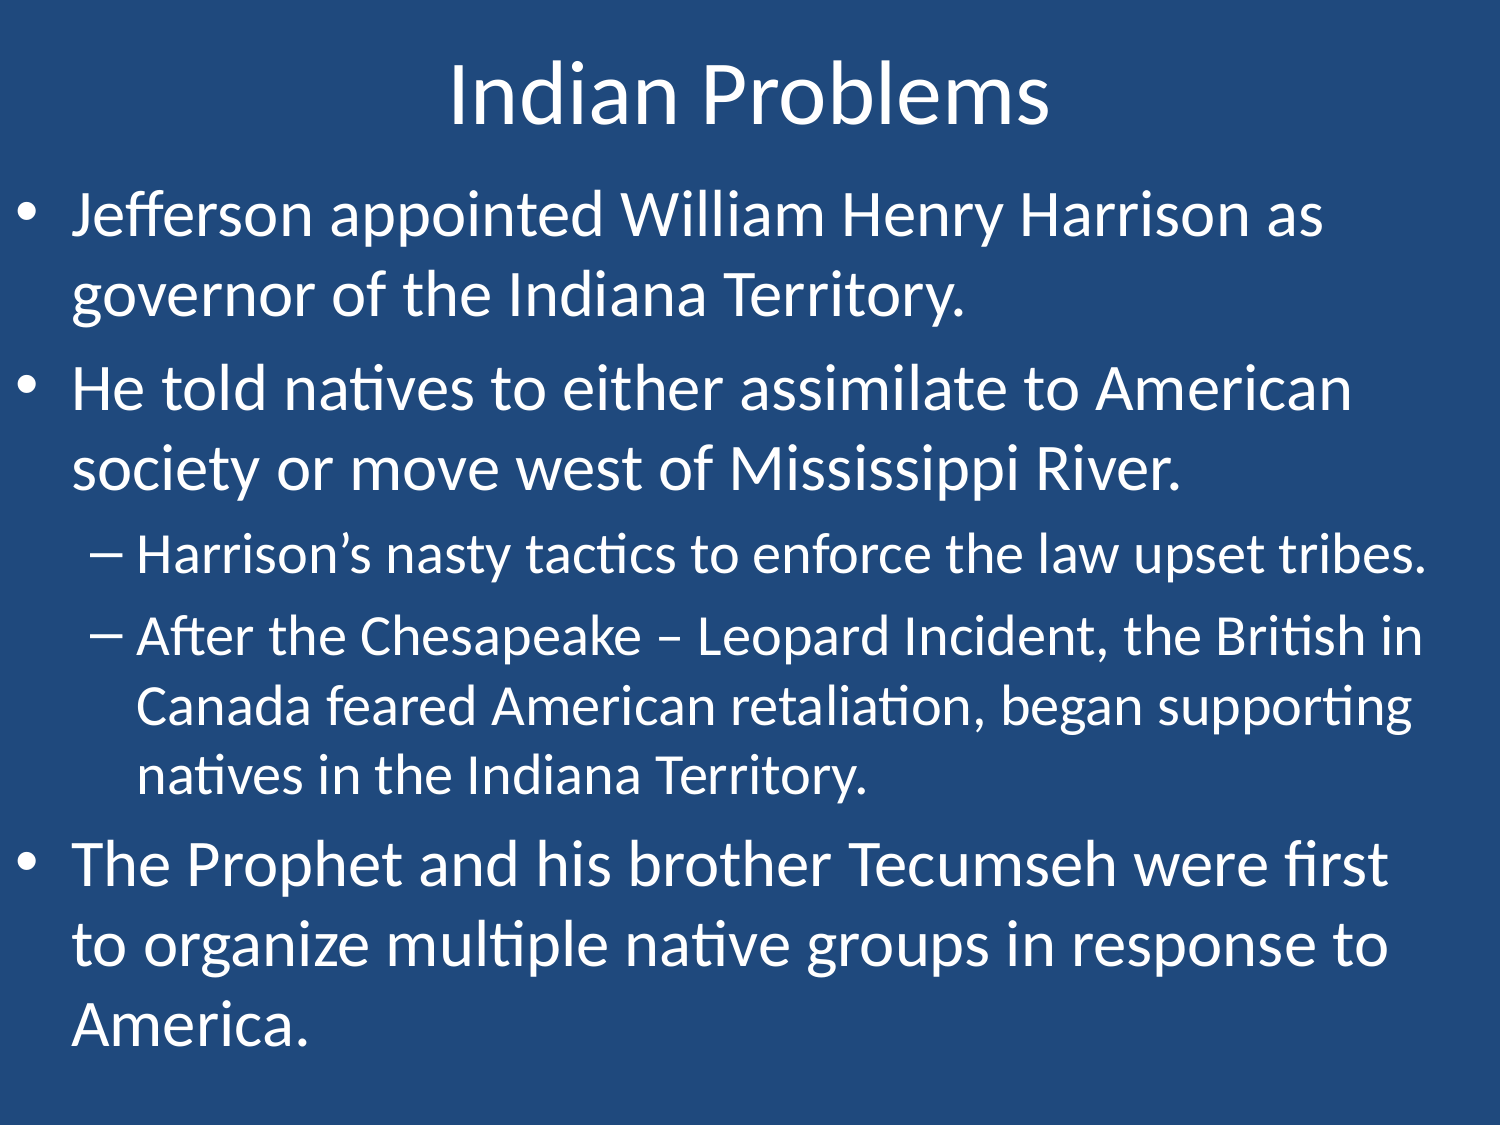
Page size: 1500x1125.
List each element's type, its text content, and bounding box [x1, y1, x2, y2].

title Indian Problems [75, 0, 1425, 162]
list Jefferson appointed William Henry Harrison as governor of the Indiana Territory. He told natives to either assimilate to American society or move west of Mississippi River. Harrison’s nasty tactics to enforce the law upset tribes. After the Chesapeake – Leopard Incident, the British in Canada feared American retaliation, began supporting natives in the Indiana Territory. The Prophet and his brother Tecumseh were first to organize multiple native groups in response to America. [0, 162, 1475, 1075]
